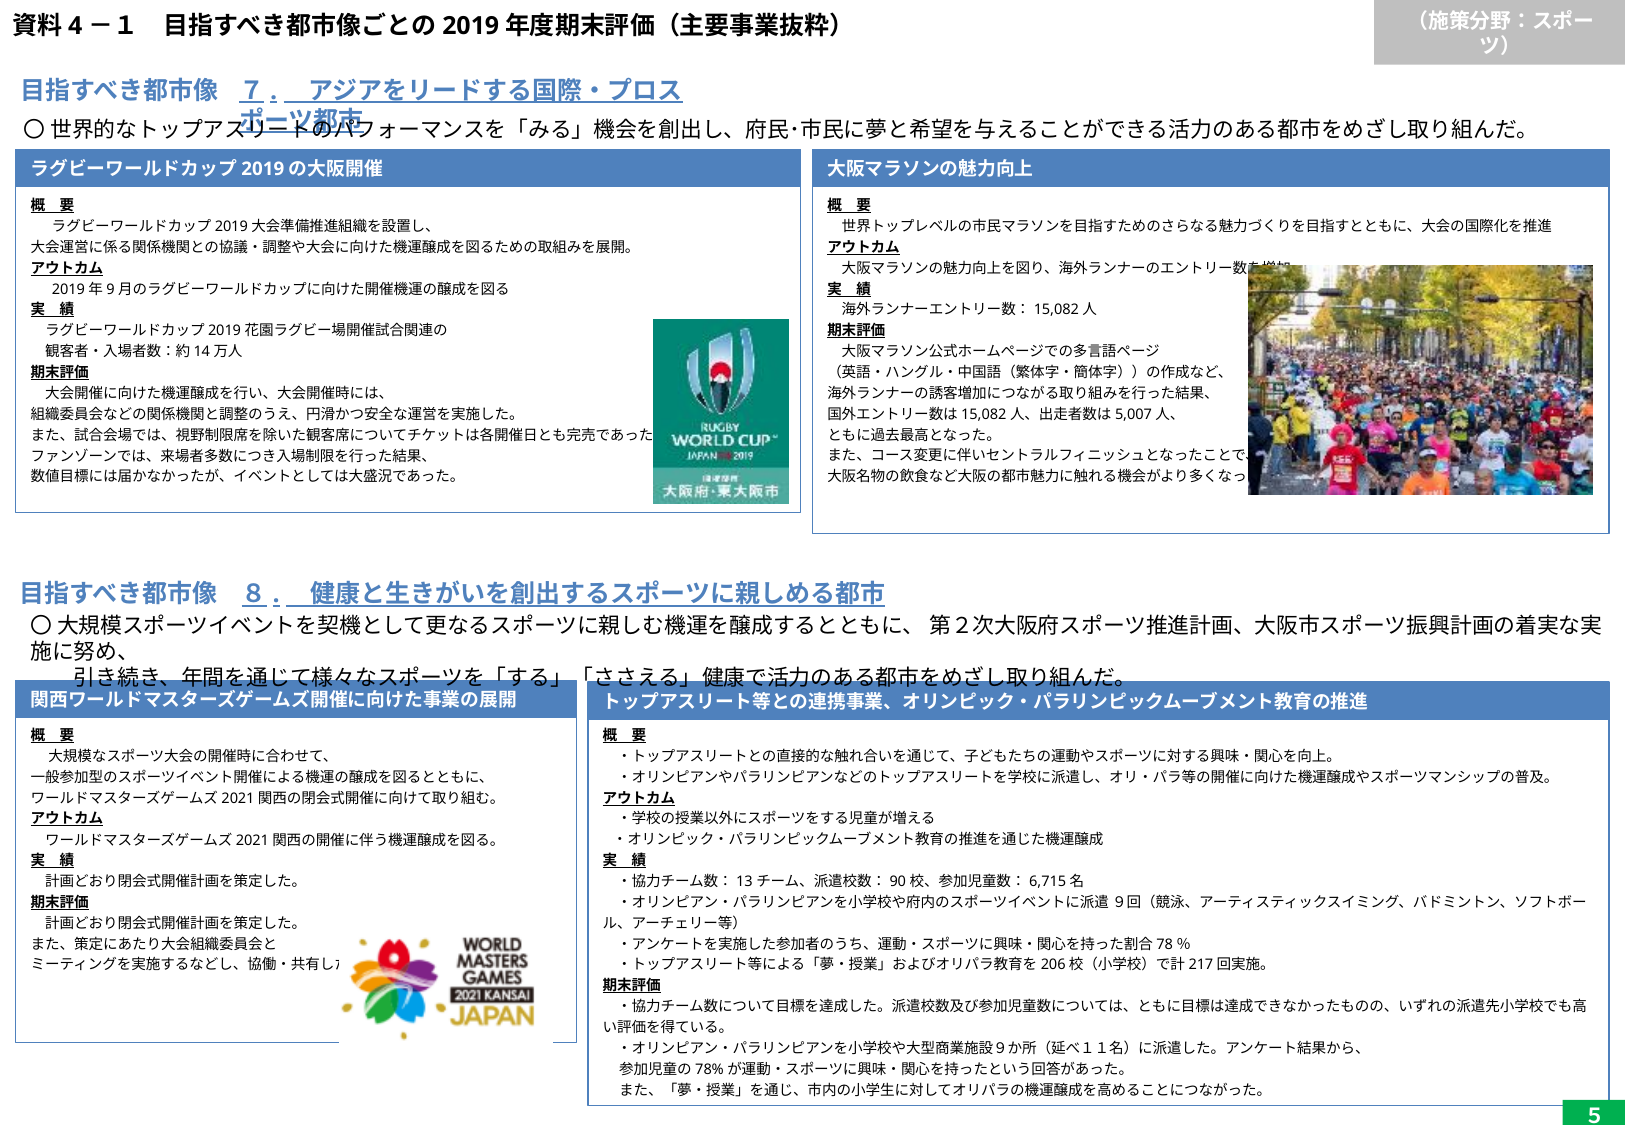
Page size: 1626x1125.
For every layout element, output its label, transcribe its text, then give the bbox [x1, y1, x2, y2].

text_box 〇 大規模スポーツイベントを契機として更なるスポーツに親しむ機運を醸成するとともに、 第２次大阪府スポーツ推進計画、大阪市スポーツ振興計画の着実な実施に努め、 引き続き、年間を通じて様々なスポーツを「する」「ささえる」健康で活力のある都市をめざし取り組んだ。 [14, 620, 1625, 708]
text_box トップアスリート等との連携事業、オリンピック・パラリンピックムーブメント教育の推進 [588, 708, 1610, 720]
picture [1248, 265, 1593, 495]
text_box 資料4－１ 目指すべき都市像ごとの2019年度期末評価（主要事業抜粋） [0, 2, 1321, 48]
text_box 概 要 ラグビーワールドカップ2019大会準備推進組織を設置し、 大会運営に係る関係機関との協議・調整や大会に向けた機運醸成を図るための取組みを展開。 アウトカム 2019年9月のラグビーワールドカップに向けた開催機運の醸成を図る 実 績 ラグビーワールドカップ2019花園ラグビー場開催試合関連の 観客者・入場者数：約14万人 期末評価 大会開催に向けた機運醸成を行い、大会開催時には、 組織委員会などの関係機関と調整のうえ、円滑かつ安全な運営を実施した。 また、試合会場では、視野制限席を除いた観客席についてチケットは各開催日とも完売であった。 ファンゾーンでは、来場者多数につき入場制限を行った結果、 数値目標には届かなかったが、イベントとしては大盛況であった。 [15, 187, 801, 513]
text_box ５ [1560, 1098, 1625, 1125]
text_box 概 要 ・トップアスリートとの直接的な触れ合いを通じて、子どもたちの運動やスポーツに対する興味・関心を向上。 ・オリンピアンやパラリンピアンなどのトップアスリートを学校に派遣し、オリ・パラ等の開催に向けた機運醸成やスポーツマンシップの普及。 アウトカム ・学校の授業以外にスポーツをする児童が増える ・オリンピック・パラリンピックムーブメント教育の推進を通じた機運醸成 実 績 ・協力チーム数：13チーム、派遣校数：90校、参加児童数：6,715名 ・オリンピアン・パラリンピアンを小学校や府内のスポーツイベントに派遣 ９回（競泳、アーティスティックスイミング、バドミントン、ソフトボール、アーチェリー等） ・アンケートを実施した参加者のうち、運動・スポーツに興味・関心を持った割合78％ ・トップアスリート等による「夢・授業」およびオリパラ教育を206校（小学校）で計217回実施。 期末評価 ・協力チーム数について目標を達成した。派遣校数及び参加児童数については、ともに目標は達成できなかったものの、いずれの派遣先小学校でも高い評価を得ている。 ・オリンピアン・パラリンピアンを小学校や大型商業施設９か所（延べ１１名）に派遣した。アンケート結果から、 参加児童の78%が運動・スポーツに興味・関心を持ったという回答があった。 また、「夢・授業」を通じ、市内の小学生に対してオリパラの機運醸成を高めることにつながった。 [588, 720, 1610, 1106]
text_box ７. アジアをリードする国際・プロスポーツ都市 [241, 66, 743, 99]
text_box （施策分野：スポーツ） [1374, 0, 1625, 65]
text_box 〇 世界的なトップアスリートのパフォーマンスを「みる」機会を創出し、府民･市民に夢と希望を与えることができる活力のある都市をめざし取り組んだ。 [7, 99, 1625, 186]
text_box 目指すべき都市像 [5, 66, 241, 112]
picture [339, 927, 553, 1047]
text_box 概 要 大規模なスポーツ大会の開催時に合わせて、 一般参加型のスポーツイベント開催による機運の醸成を図るとともに、 ワールドマスターズゲームズ2021関西の閉会式開催に向けて取り組む。 アウトカム ワールドマスターズゲームズ2021関西の開催に伴う機運醸成を図る。 実 績 計画どおり閉会式開催計画を策定した。 期末評価 計画どおり閉会式開催計画を策定した。 また、策定にあたり大会組織委員会と ミーティングを実施するなどし、協働・共有した。 [15, 718, 577, 1043]
picture [653, 318, 790, 504]
text_box 概 要 世界トップレベルの市民マラソンを目指すためのさらなる魅力づくりを目指すとともに、大会の国際化を推進 アウトカム 大阪マラソンの魅力向上を図り、海外ランナーのエントリー数を増加 実 績 海外ランナーエントリー数：15,082人 期末評価 大阪マラソン公式ホームページでの多言語ページ （英語・ハングル・中国語（繁体字・簡体字））の作成など、 海外ランナーの誘客増加につながる取り組みを行った結果、 国外エントリー数は15,082人、出走者数は5,007人、 ともに過去最高となった。 また、コース変更に伴いセントラルフィニッシュとなったことで、 大阪名物の飲食など大阪の都市魅力に触れる機会がより多くなった。 [812, 187, 1610, 534]
text_box 関西ワールドマスターズゲームズ開催に向けた事業の展開 [15, 708, 577, 718]
text_box 目指すべき都市像 [4, 570, 240, 616]
text_box ８. 健康と生きがいを創出するスポーツに親しめる都市 [240, 570, 968, 616]
